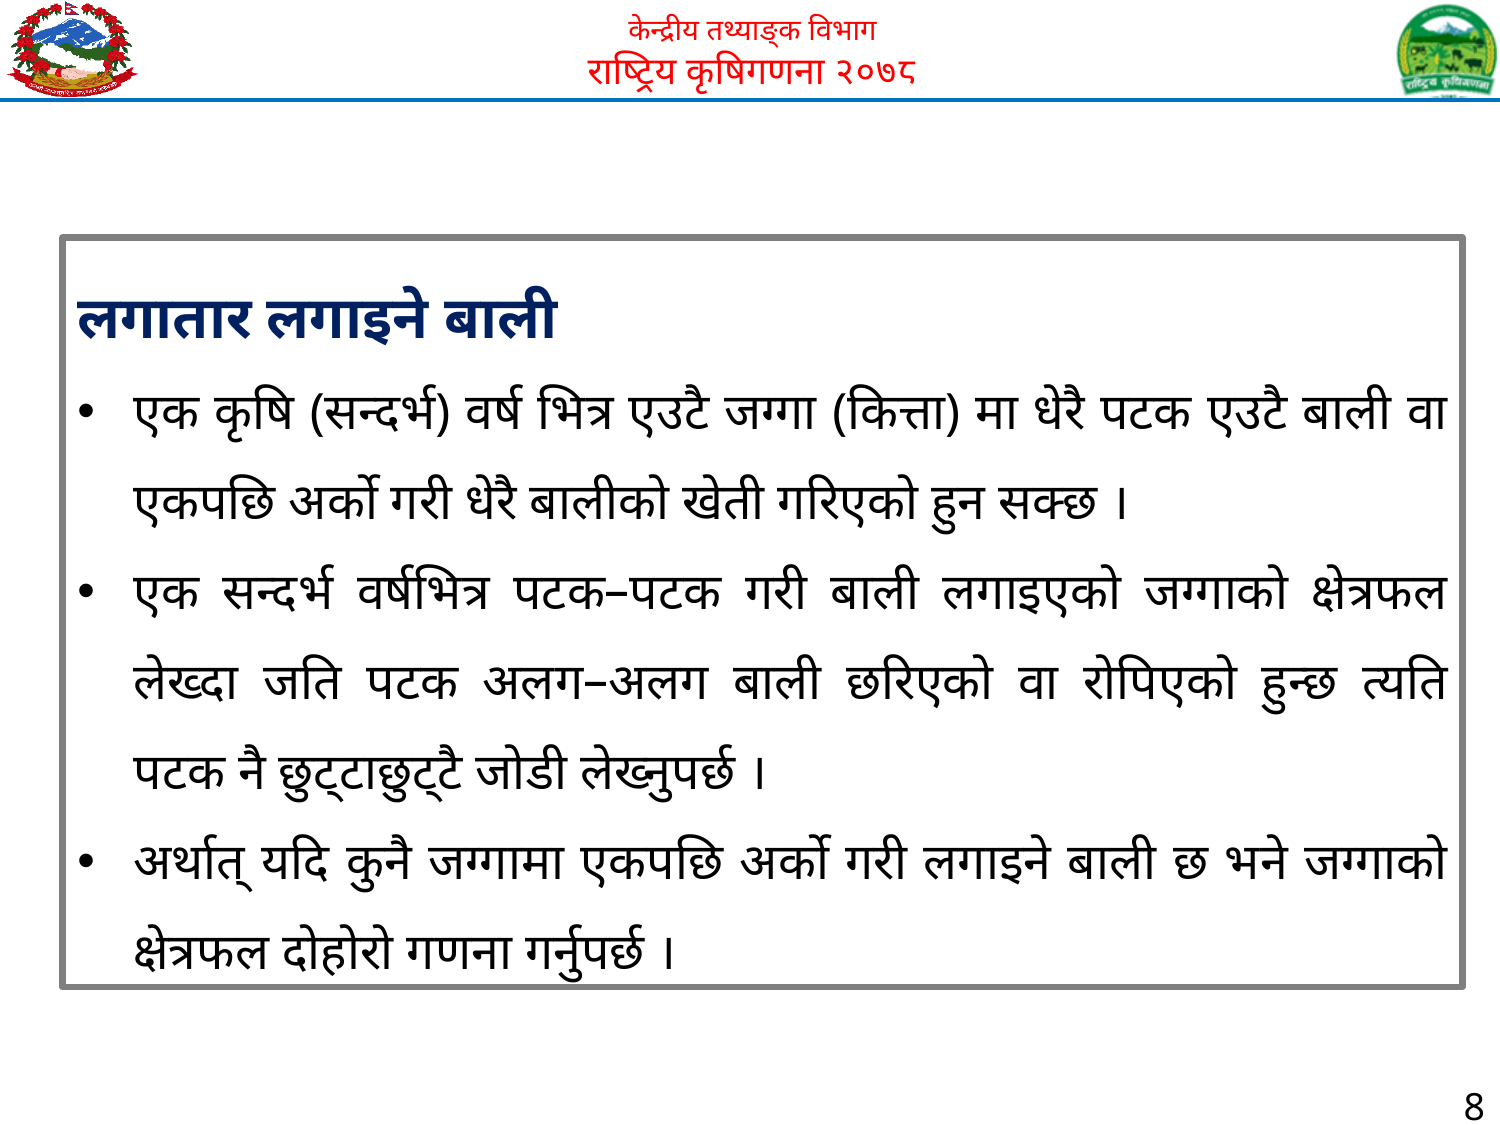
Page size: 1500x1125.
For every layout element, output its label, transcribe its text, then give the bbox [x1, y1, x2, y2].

picture [7, 1, 138, 97]
picture [1395, 0, 1500, 98]
text_box लगातार लगाइने बाली एक कृषि (सन्दर्भ) वर्ष भित्र एउटै जग्गा (कित्ता) मा धेरै पटक एउटै बाली वा एकपछि अर्को गरी धेरै बालीको खेती गरिएको हुन सक्छ । एक सन्दर्भ वर्षभित्र पटक–पटक गरी बाली लगाइएको जग्गाको क्षेत्रफल लेख्दा जति पटक अलग–अलग बाली छरिएको वा रोपिएको हुन्छ त्यति पटक नै छुट्टाछुट्टै जोडी लेख्नुपर्छ । अर्थात् यदि कुनै जग्गामा एकपछि अर्को गरी लगाइने बाली छ भने जग्गाको क्षेत्रफल दोहोरो गणना गर्नुपर्छ । [62, 237, 1463, 988]
text_box 8 [1384, 1049, 1500, 1113]
